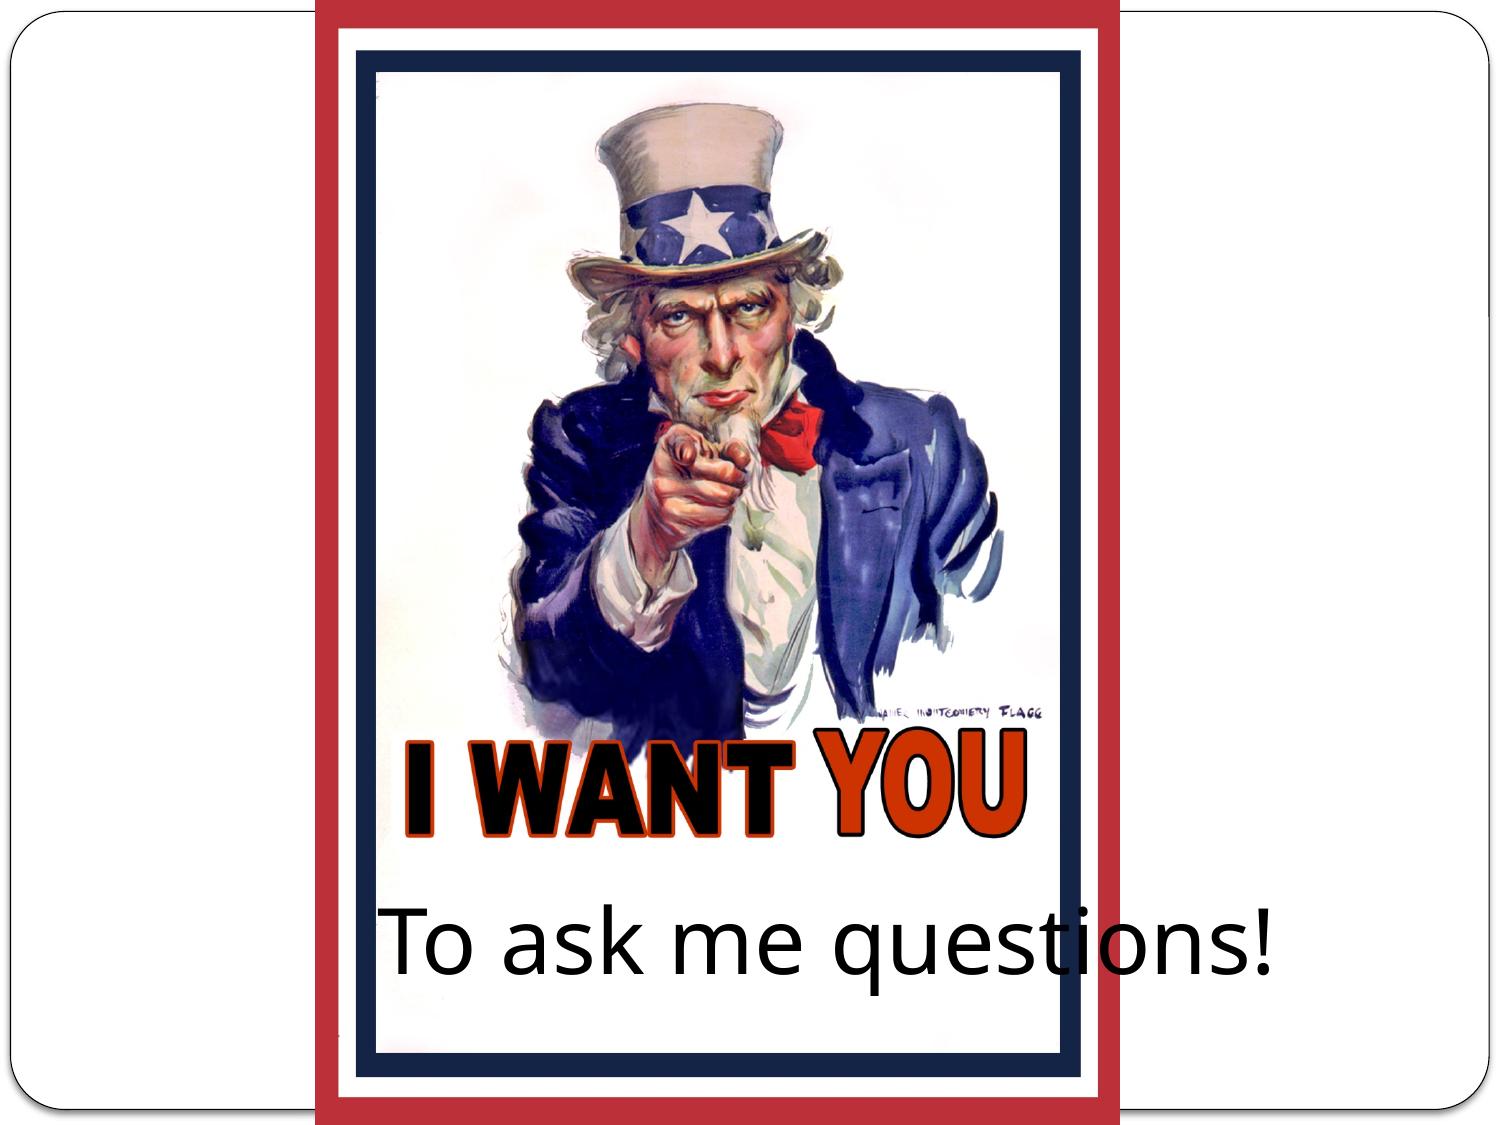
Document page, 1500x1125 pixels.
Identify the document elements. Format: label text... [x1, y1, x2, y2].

picture [315, 0, 1121, 1125]
list To ask me questions! [1125, 875, 1500, 1038]
